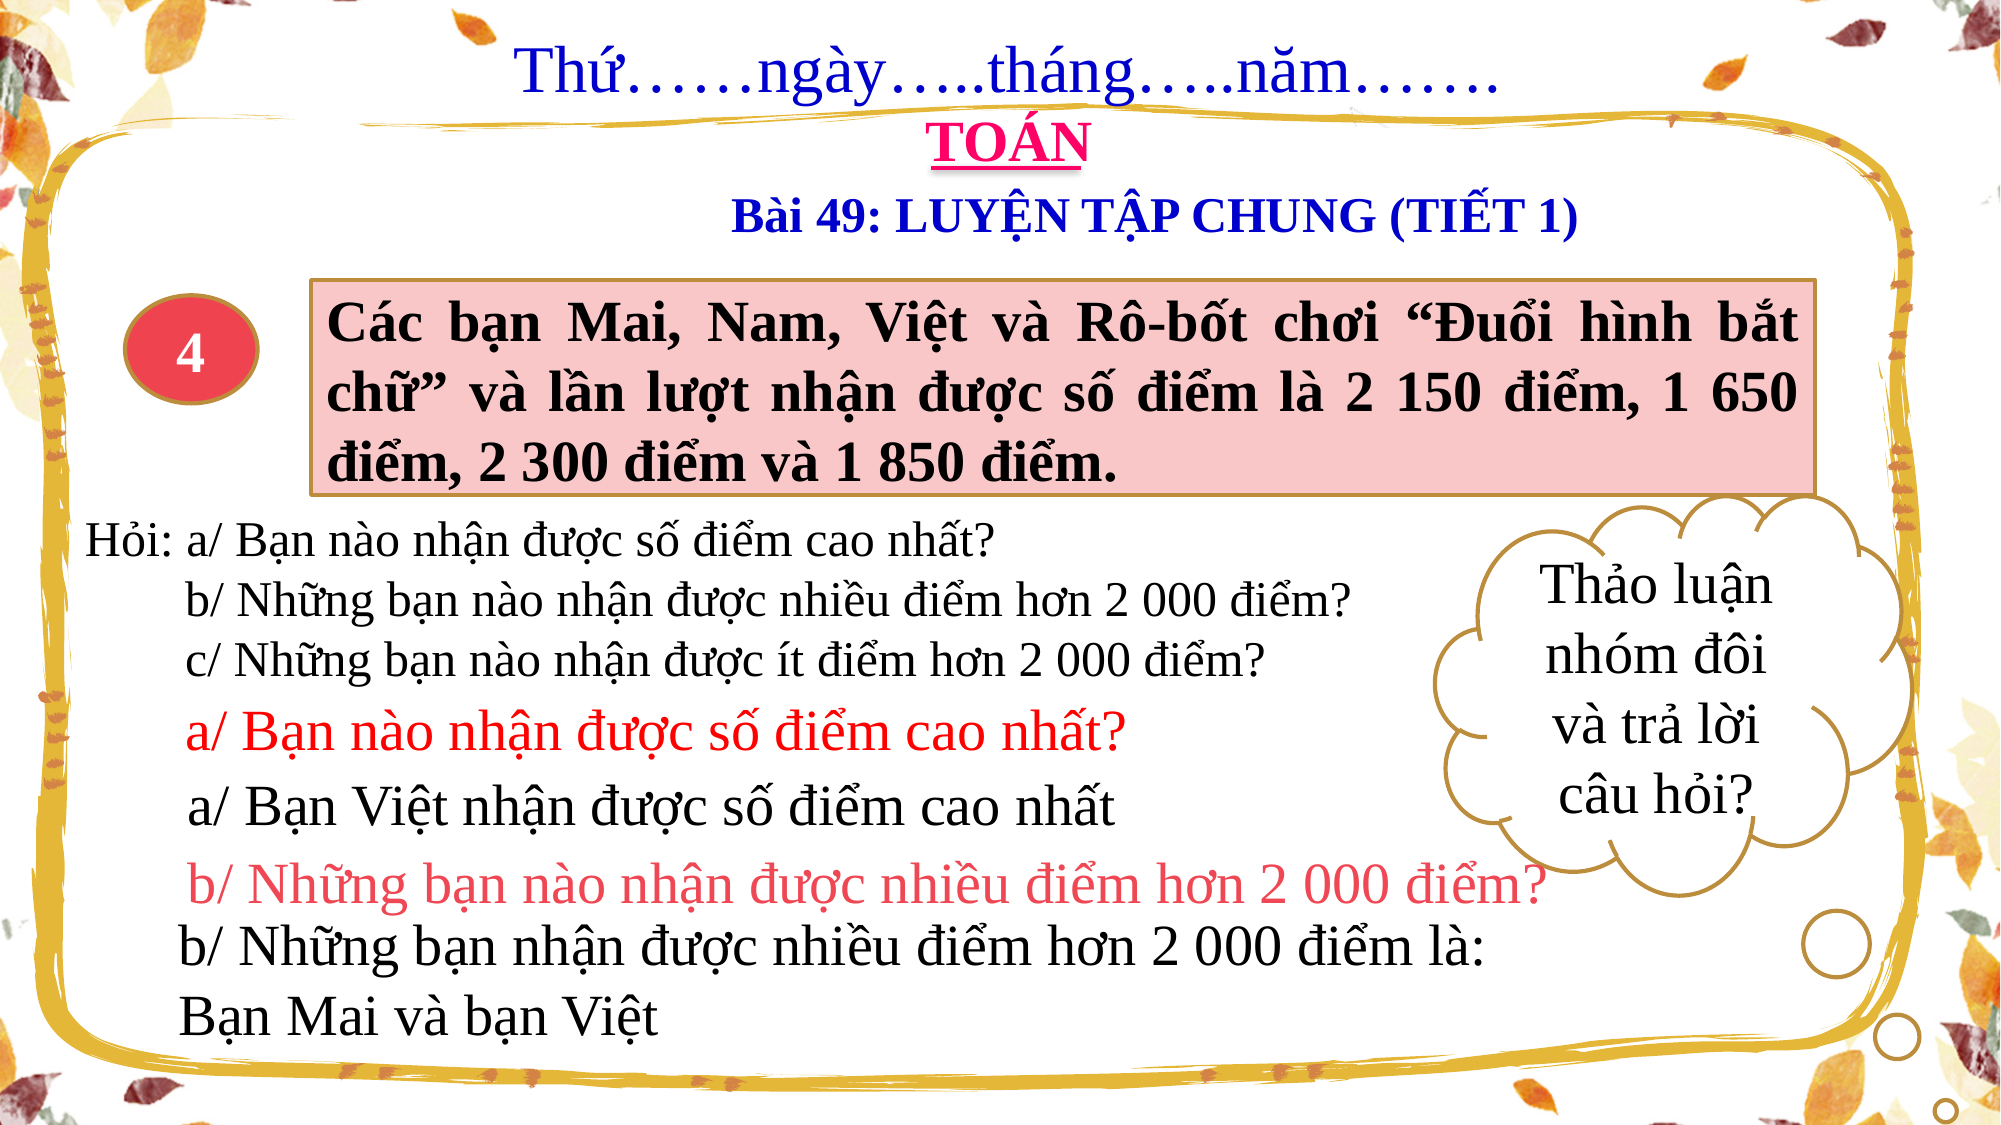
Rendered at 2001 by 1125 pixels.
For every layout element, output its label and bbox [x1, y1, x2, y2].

picture [0, 0, 2001, 1125]
text_box [1932, 1097, 1959, 1125]
text_box [494, 17, 1522, 182]
